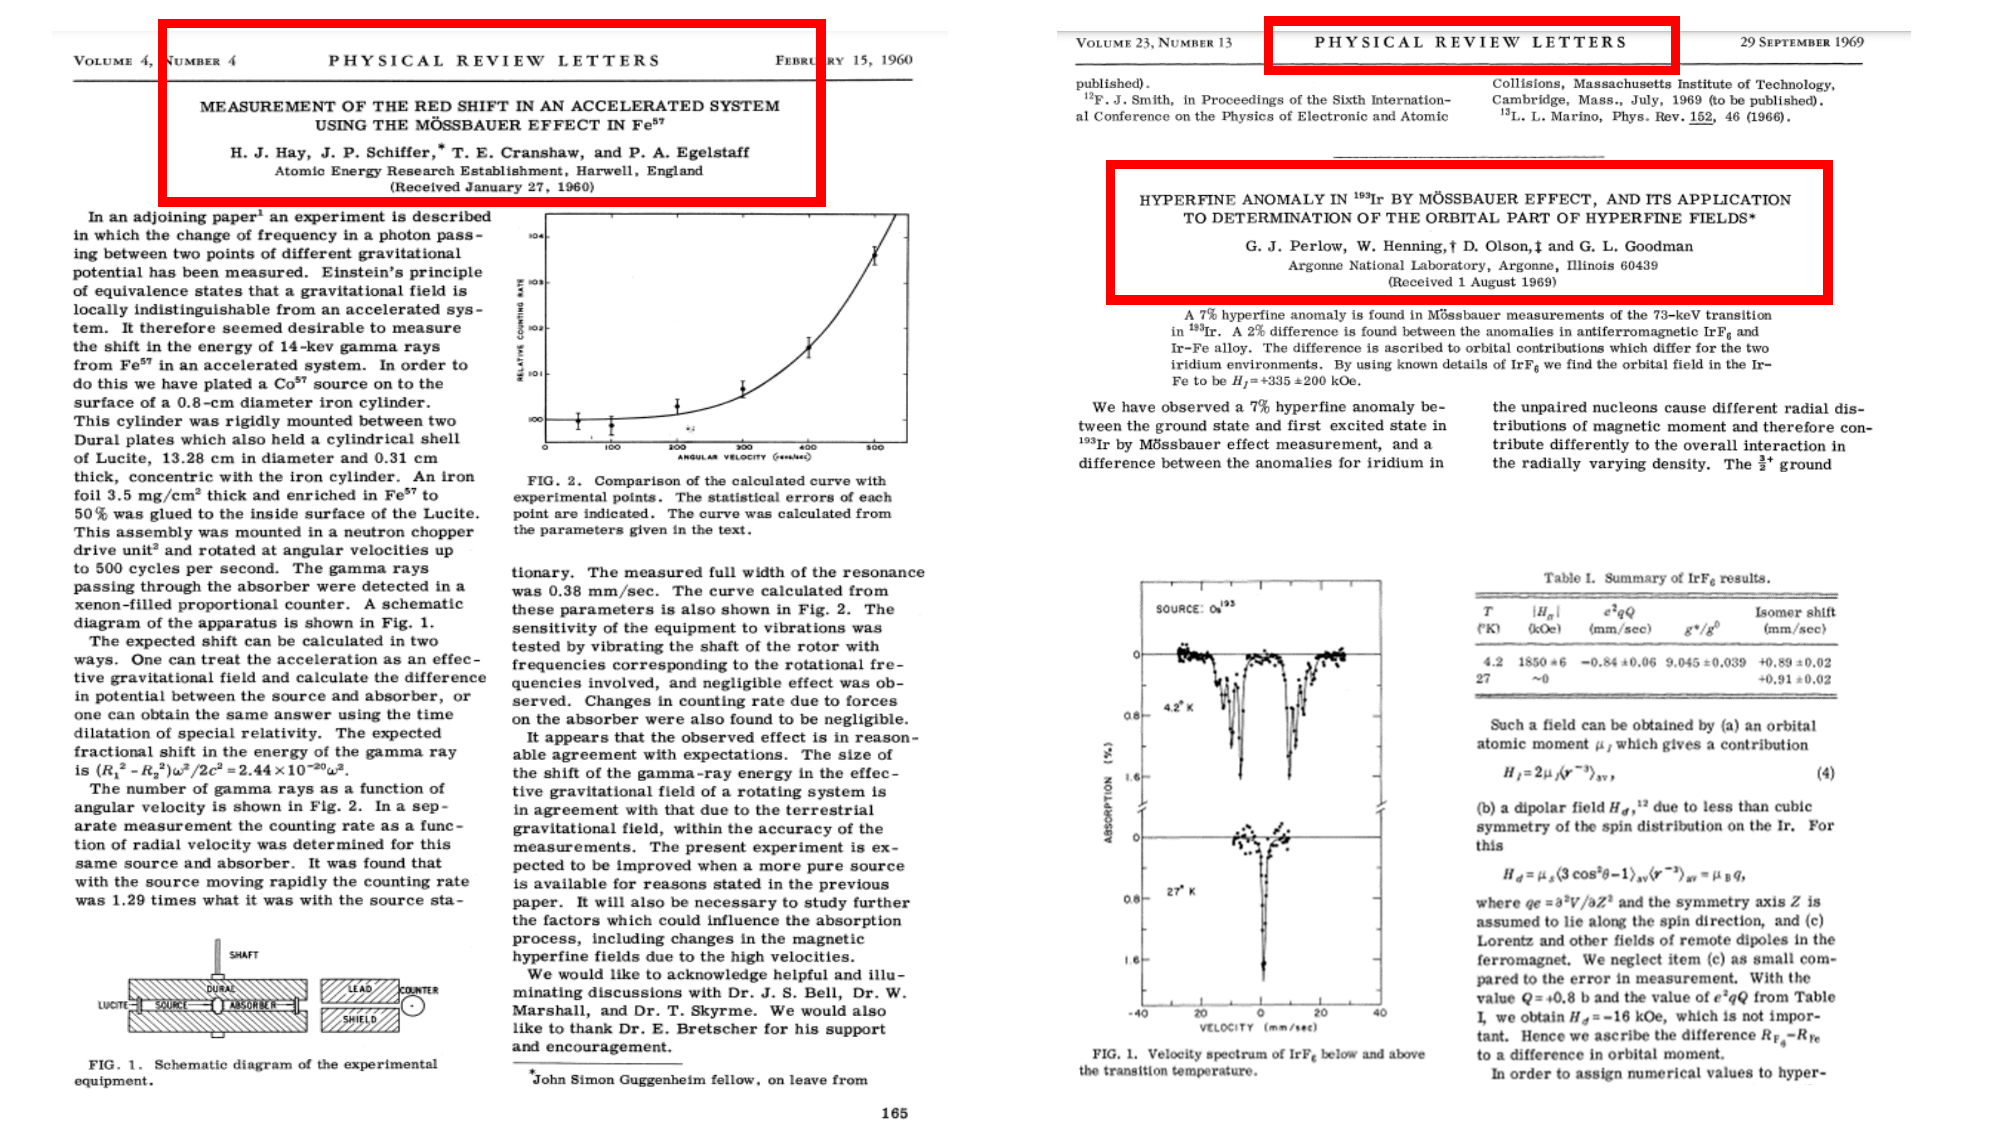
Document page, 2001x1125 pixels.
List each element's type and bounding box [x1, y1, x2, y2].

text_box [161, 23, 822, 31]
text_box [1267, 20, 1676, 31]
picture [1057, 565, 1868, 1085]
picture [52, 31, 948, 1125]
picture [1057, 31, 1912, 472]
